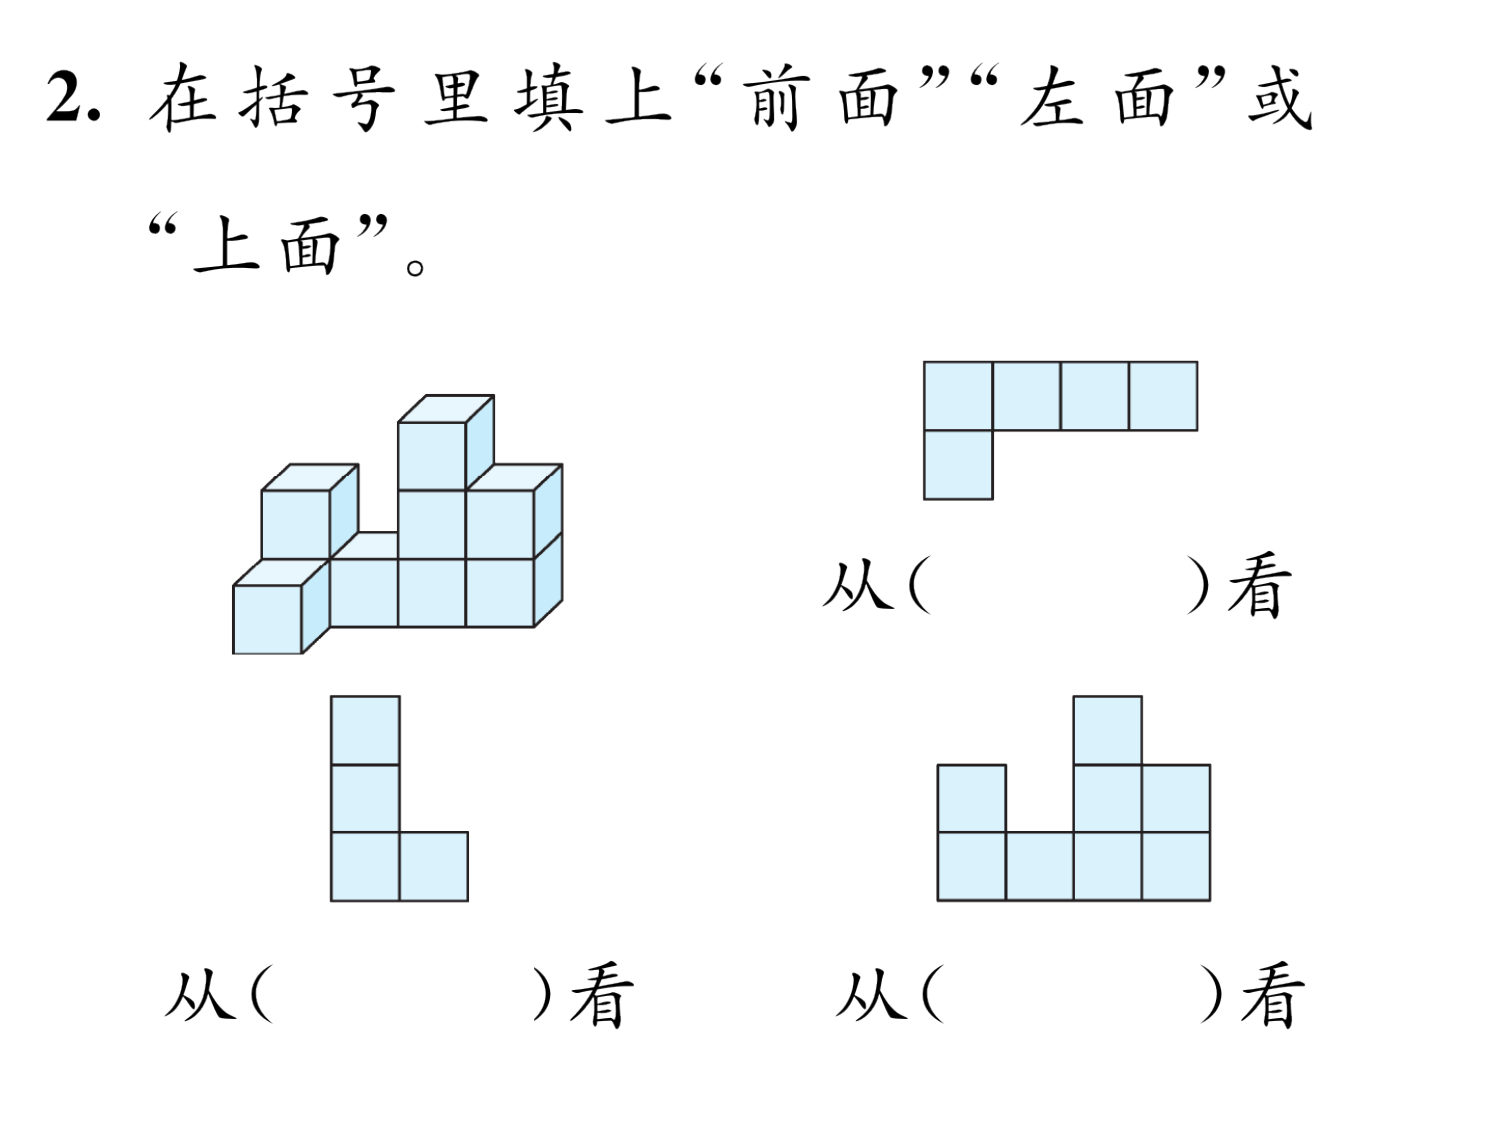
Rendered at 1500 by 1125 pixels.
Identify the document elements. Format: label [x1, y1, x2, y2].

picture [41, 30, 1459, 1072]
